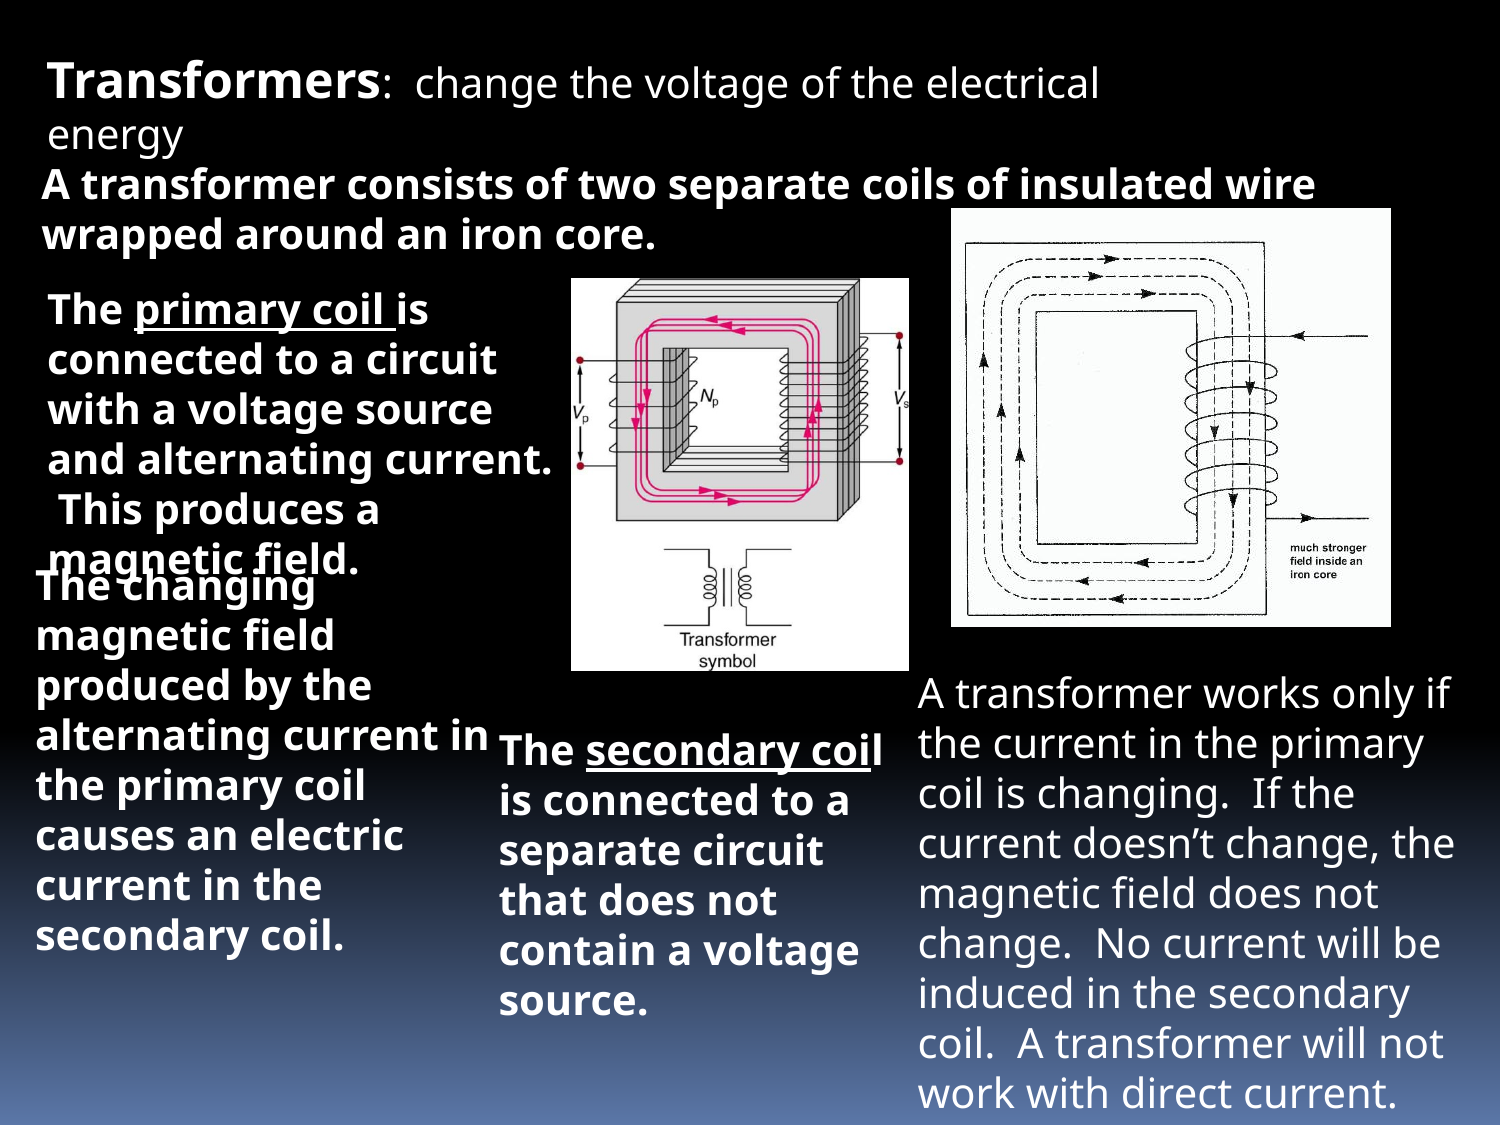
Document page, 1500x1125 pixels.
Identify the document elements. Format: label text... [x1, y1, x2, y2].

text_box The secondary coil is connected to a separate circuit that does not contain a voltage source. [483, 716, 903, 1031]
text_box A transformer works only if the current in the primary coil is changing. If the current doesn’t change, the magnetic field does not change. No current will be induced in the secondary coil. A transformer will not work with direct current. [903, 659, 1500, 1125]
text_box Transformers: change the voltage of the electrical energy [32, 40, 1208, 150]
text_box A transformer consists of two separate coils of insulated wire wrapped around an iron core. [26, 150, 1439, 266]
text_box The changing magnetic field produced by the alternating current in the primary coil causes an electric current in the secondary coil. [20, 551, 521, 966]
picture [950, 208, 1391, 627]
text_box The primary coil is connected to a circuit with a voltage source and alternating current. This produces a magnetic field. [32, 275, 562, 591]
picture [570, 277, 910, 672]
